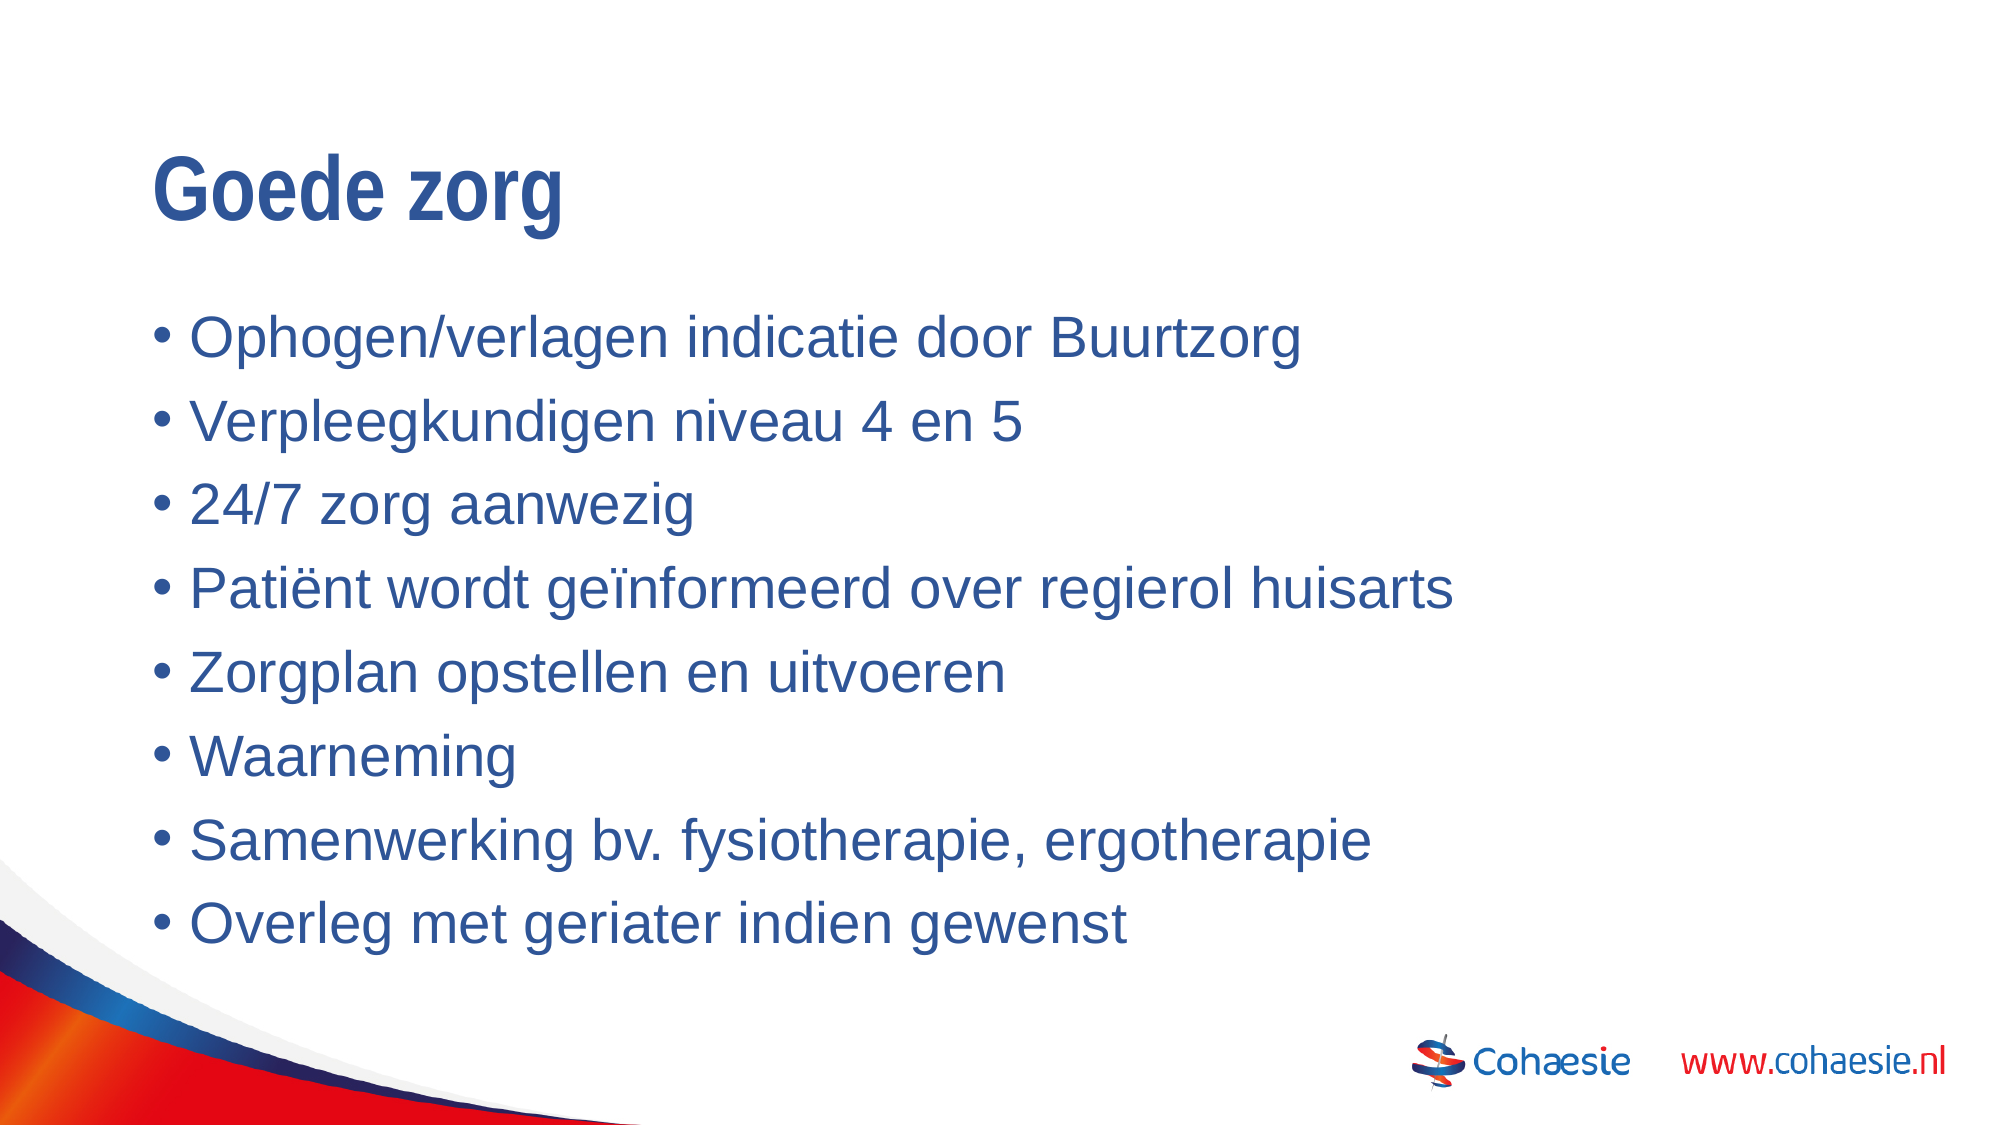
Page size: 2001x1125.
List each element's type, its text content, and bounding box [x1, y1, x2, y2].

picture [0, 0, 2000, 1125]
title Goede zorg [137, 82, 1863, 299]
list Ophogen/verlagen indicatie door Buurtzorg Verpleegkundigen niveau 4 en 5 24/7 zorg aanwezig Patiënt wordt geïnformeerd over regierol huisarts Zorgplan opstellen en uitvoeren Waarneming Samenwerking bv. fysiotherapie, ergotherapie Overleg met geriater indien gewenst [137, 299, 1863, 1014]
